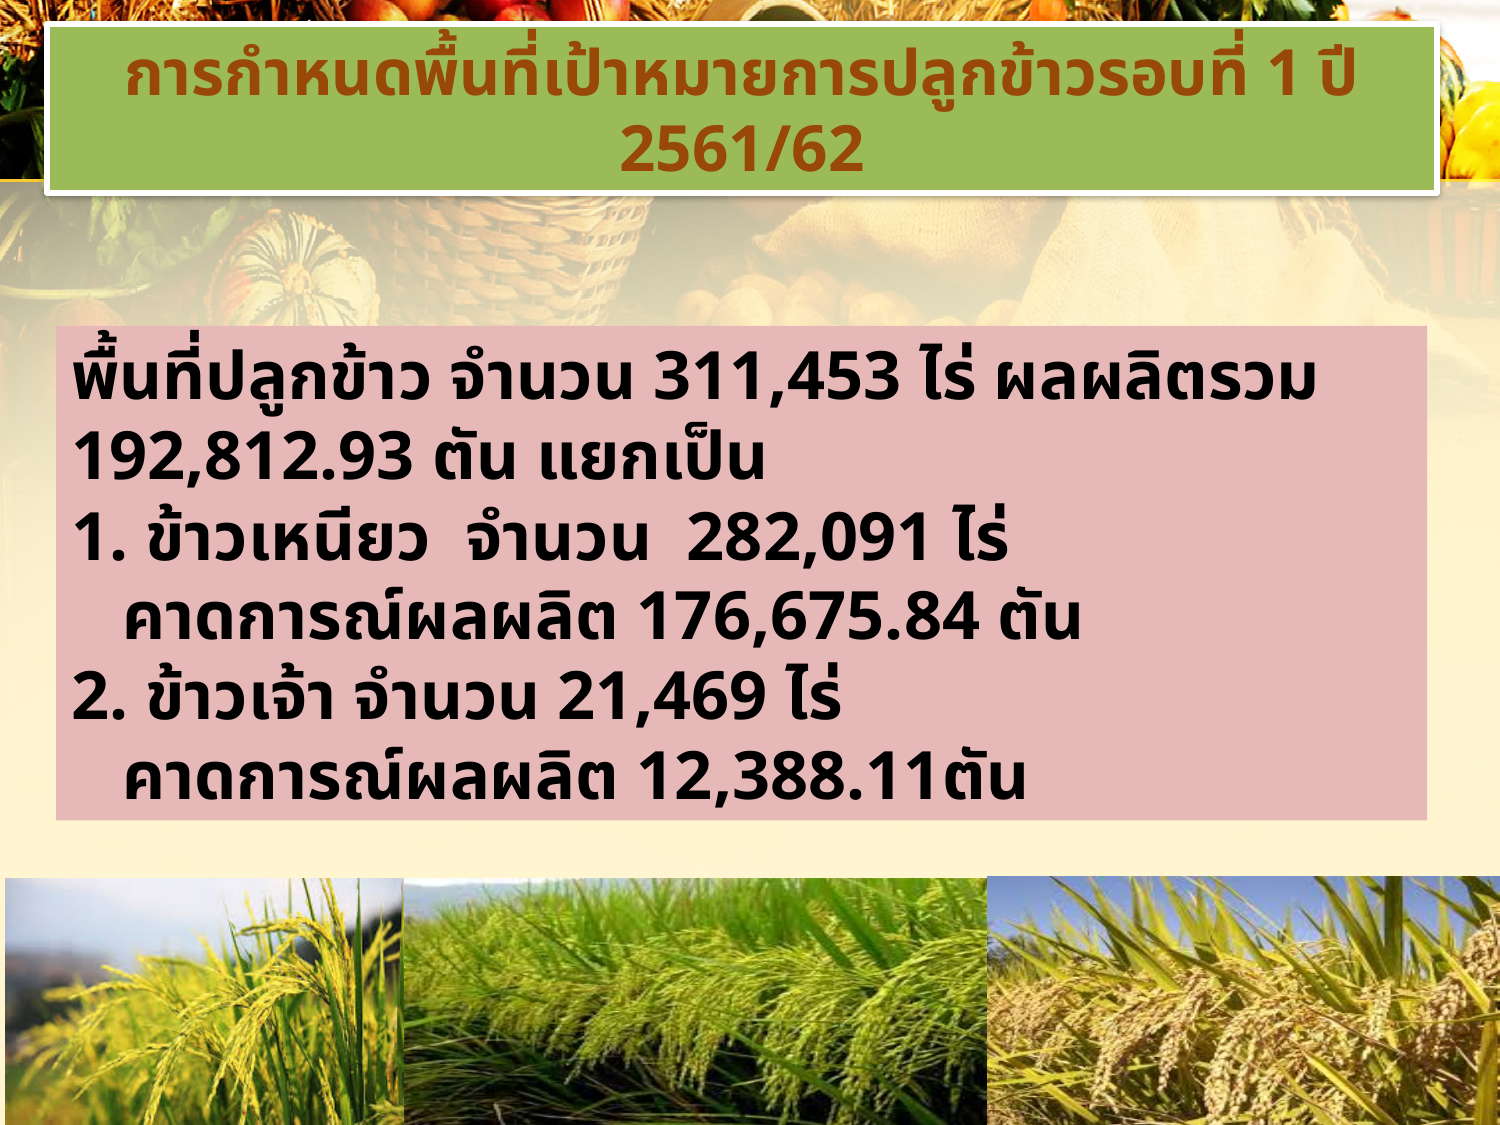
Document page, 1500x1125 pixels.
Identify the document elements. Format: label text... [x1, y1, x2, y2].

title การกำหนดพื้นที่เป้าหมายการปลูกข้าวรอบที่ 1 ปี 2561/62 [44, 21, 1440, 196]
text_box พื้นที่ปลูกข้าว จำนวน 311,453 ไร่ ผลผลิตรวม 192,812.93 ตัน แยกเป็น 1. ข้าวเหนียว จำนวน 282,091 ไร่ คาดการณ์ผลผลิต 176,675.84 ตัน 2. ข้าวเจ้า จำนวน 21,469 ไร่ คาดการณ์ผลผลิต 12,388.11ตัน [56, 325, 1428, 821]
picture [0, 0, 1500, 1125]
